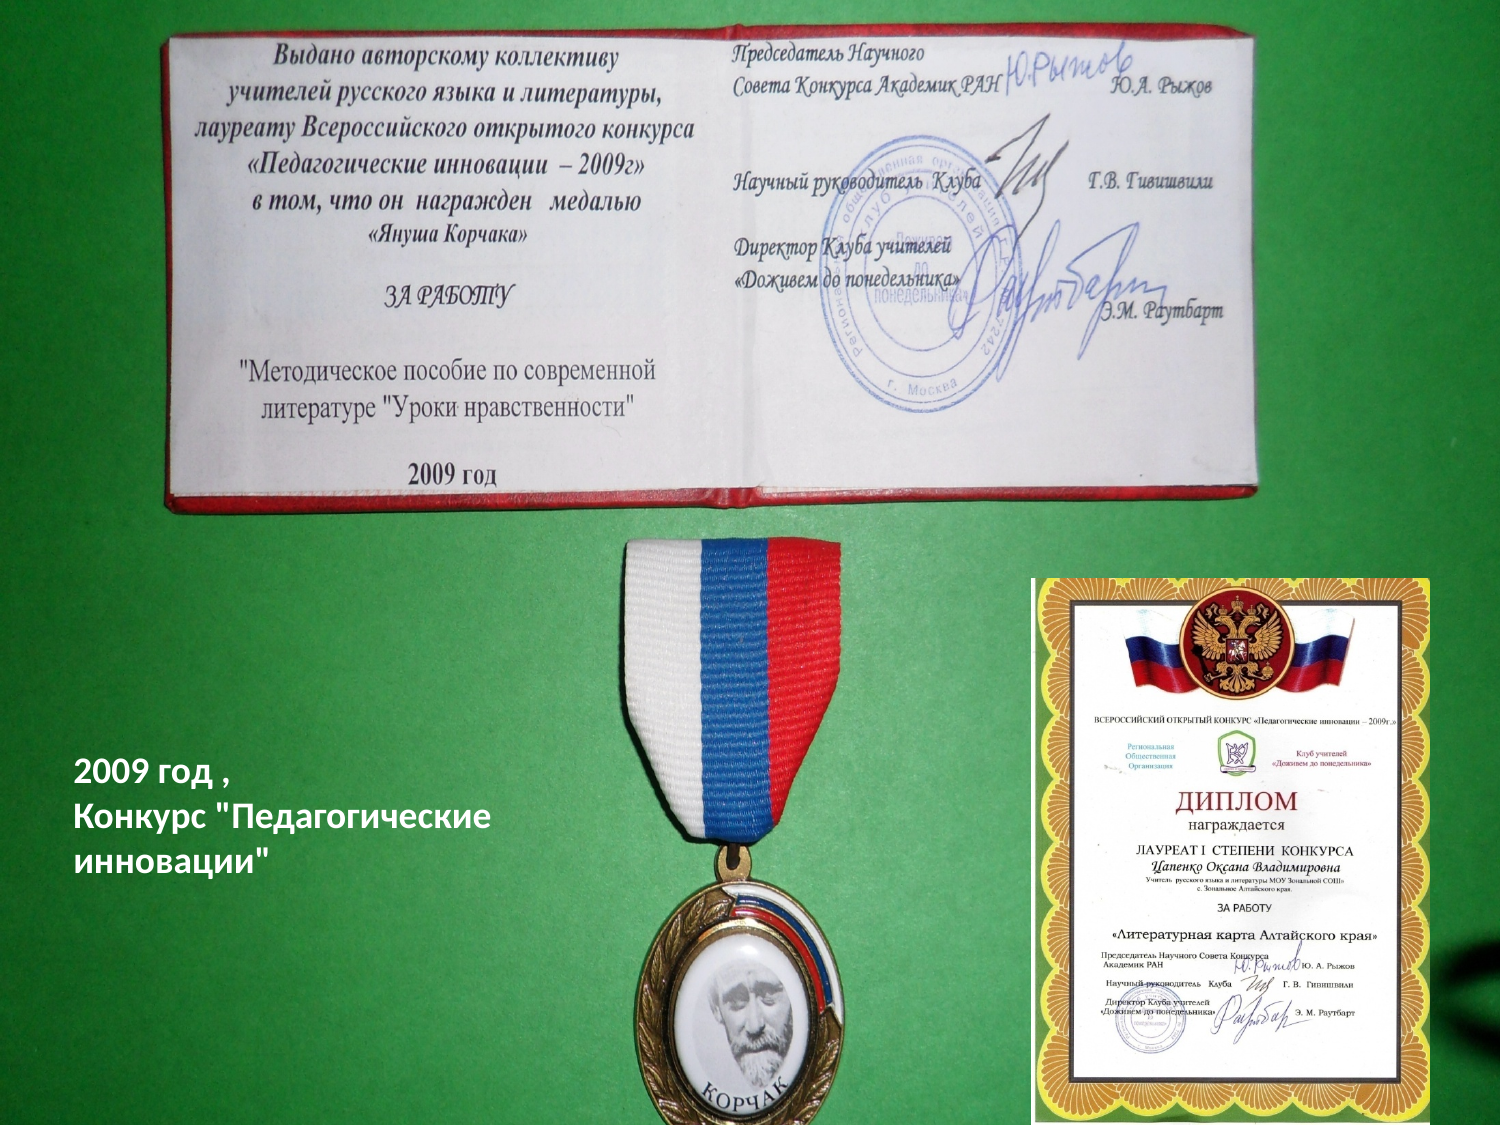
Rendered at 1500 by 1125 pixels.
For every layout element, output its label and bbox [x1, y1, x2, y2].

list [0, 0, 1500, 1125]
picture [1031, 578, 1430, 1125]
